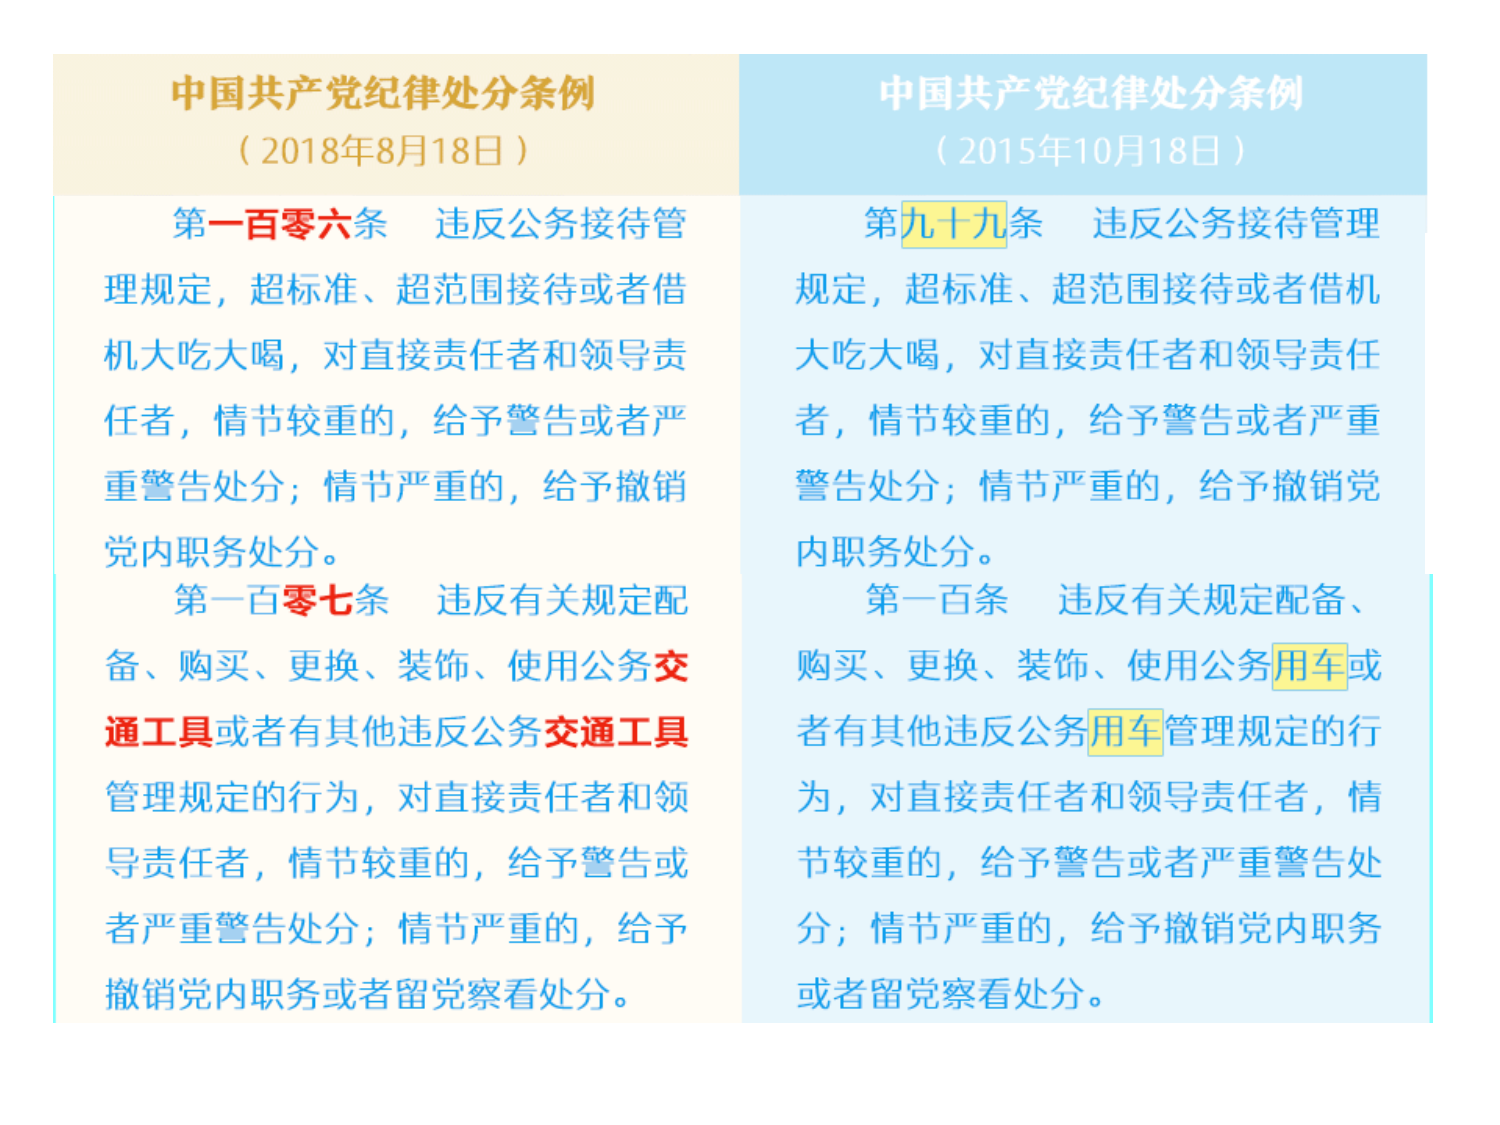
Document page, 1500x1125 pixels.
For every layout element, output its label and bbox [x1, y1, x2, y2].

picture [52, 54, 1434, 1023]
